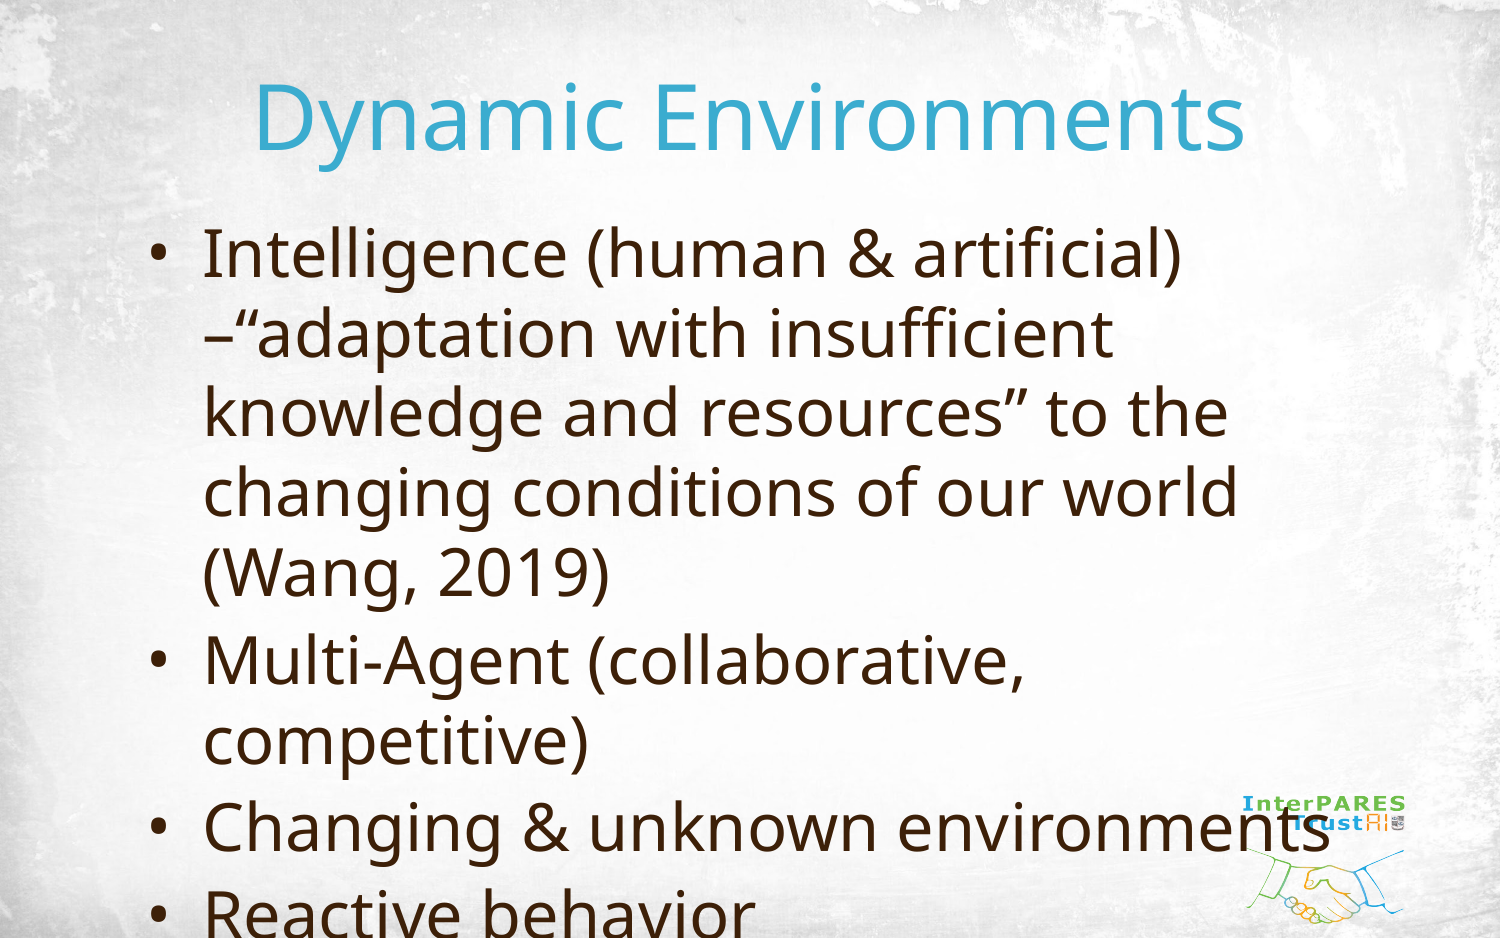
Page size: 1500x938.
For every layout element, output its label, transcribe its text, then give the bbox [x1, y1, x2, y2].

picture [0, 0, 1500, 938]
list Intelligence (human & artificial) –“adaptation with insufficient knowledge and resources” to the changing conditions of our world (Wang, 2019) Multi-Agent (collaborative, competitive) Changing & unknown environments Reactive behavior [112, 202, 1388, 902]
title Dynamic Environments [53, 35, 1447, 192]
